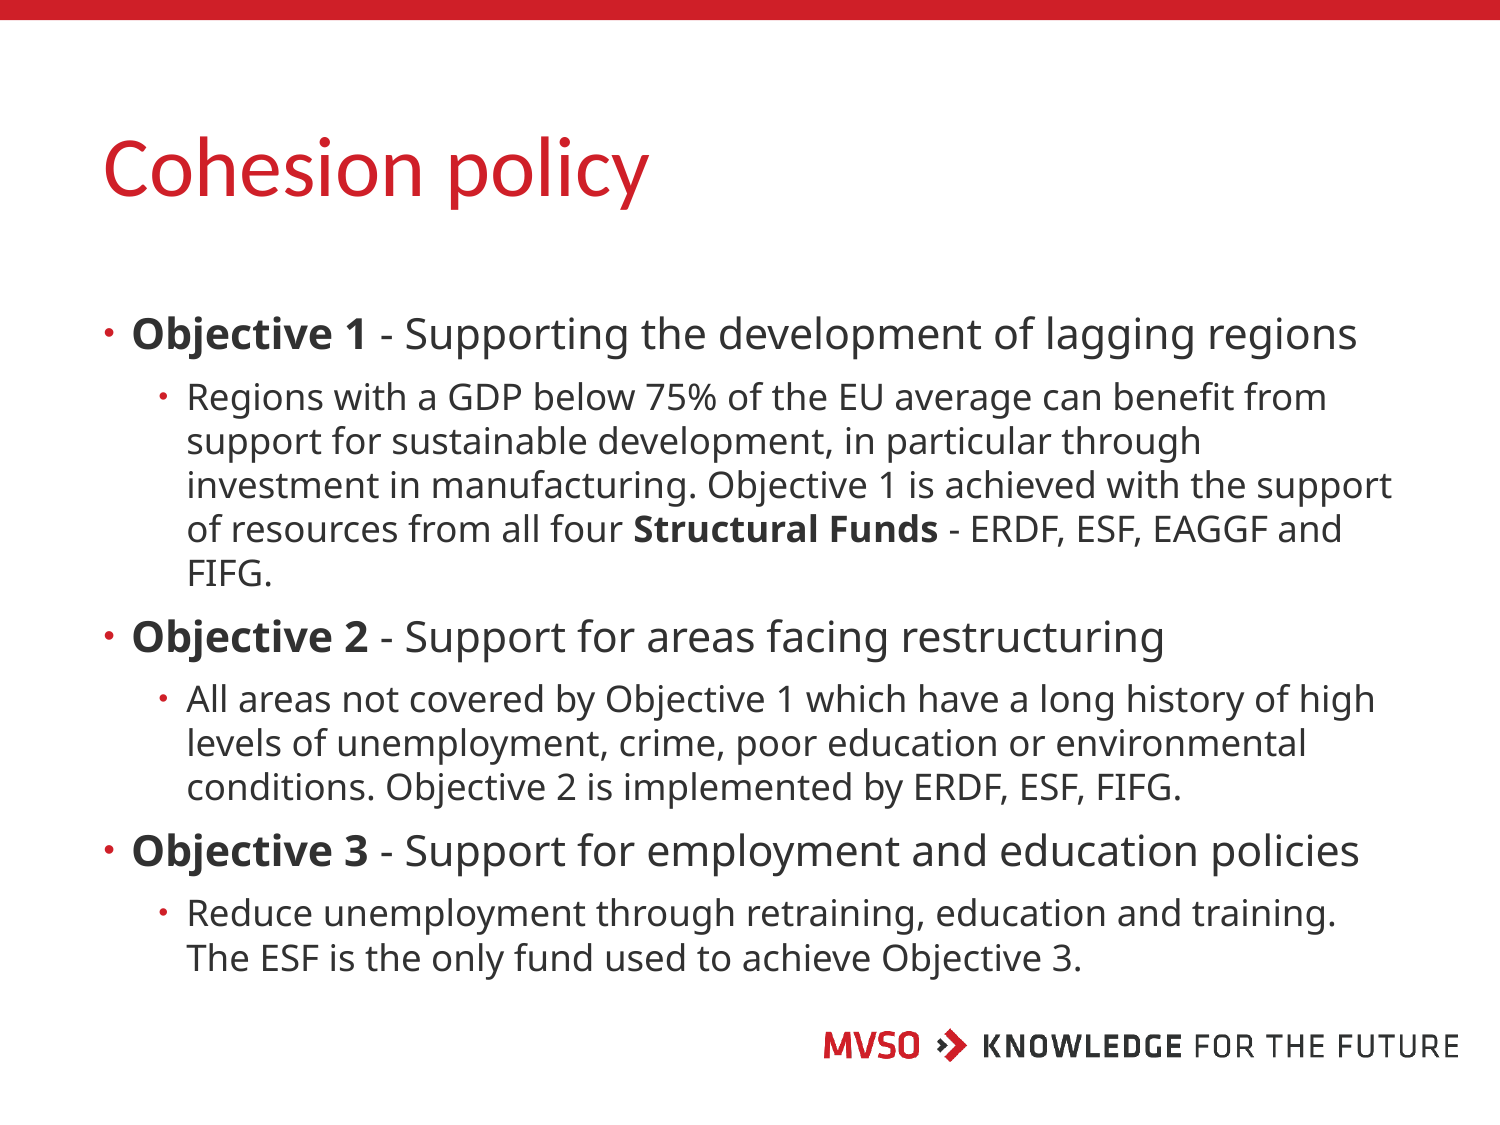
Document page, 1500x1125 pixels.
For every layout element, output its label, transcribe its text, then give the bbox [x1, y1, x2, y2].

list Objective 1 - Supporting the development of lagging regions Regions with a GDP below 75% of the EU average can benefit from support for sustainable development, in particular through investment in manufacturing. Objective 1 is achieved with the support of resources from all four Structural Funds - ERDF, ESF, EAGGF and FIFG. Objective 2 - Support for areas facing restructuring All areas not covered by Objective 1 which have a long history of high levels of unemployment, crime, poor education or environmental conditions. Objective 2 is implemented by ERDF, ESF, FIFG. Objective 3 - Support for employment and education policies Reduce unemployment through retraining, education and training. The ESF is the only fund used to achieve Objective 3. [88, 299, 1412, 1022]
picture [824, 1028, 1458, 1062]
title Cohesion policy [88, 59, 1412, 278]
